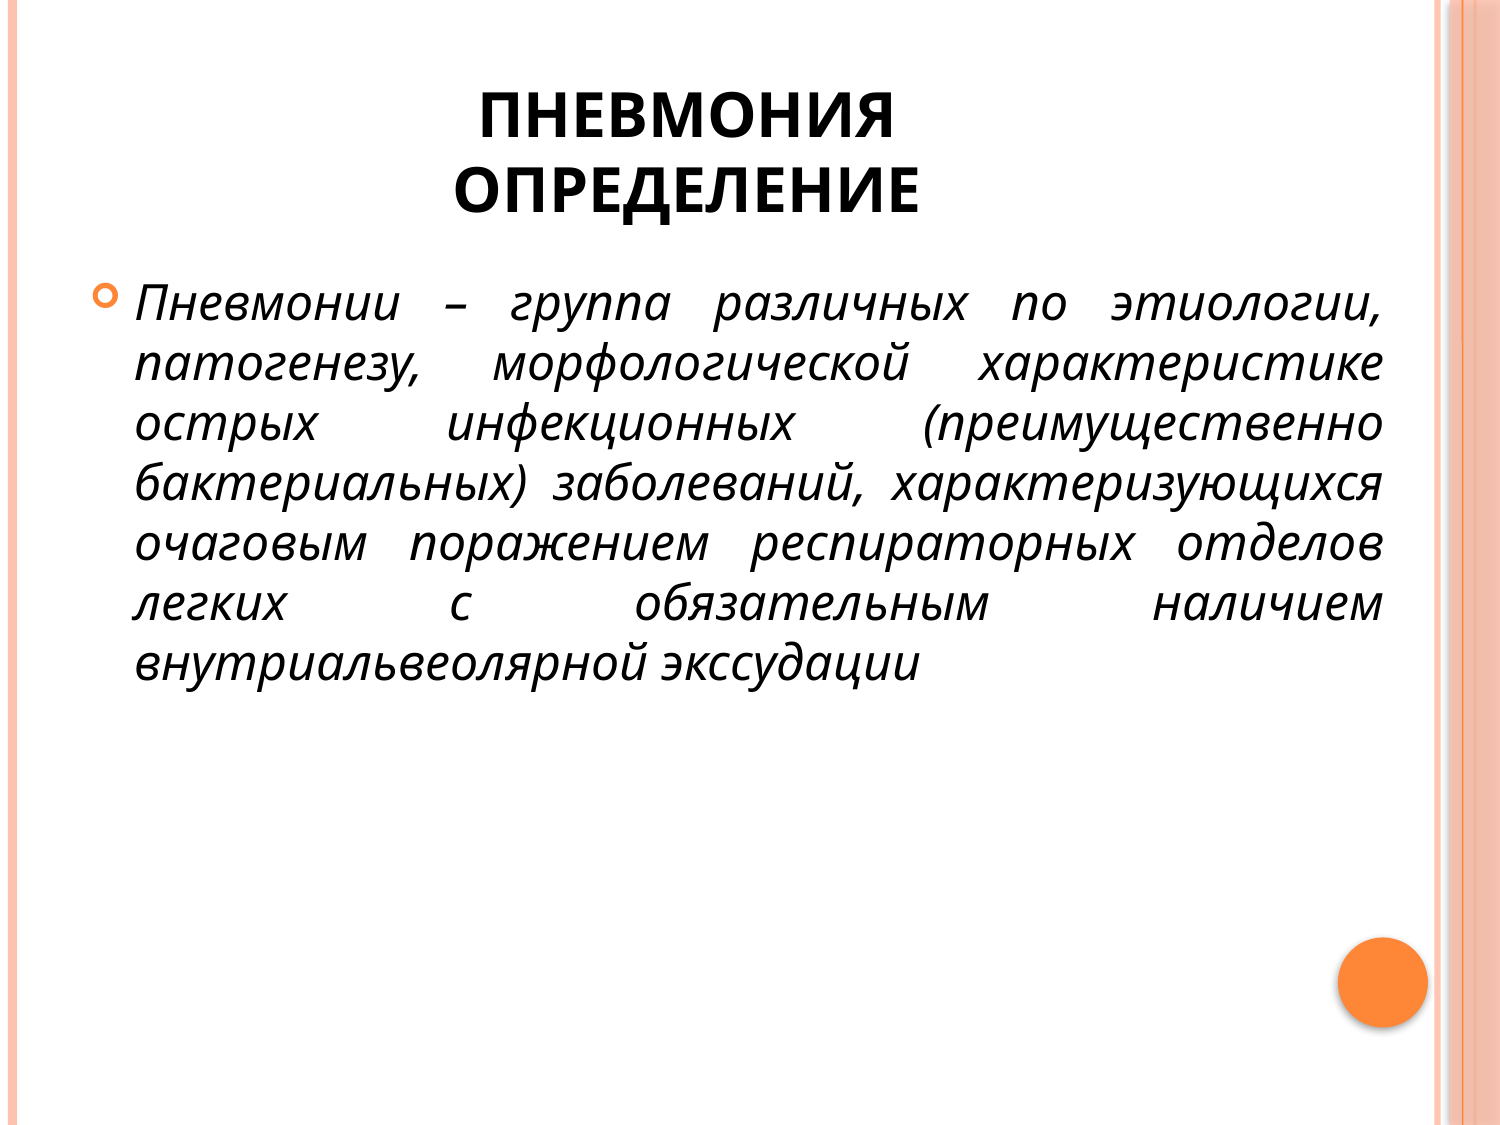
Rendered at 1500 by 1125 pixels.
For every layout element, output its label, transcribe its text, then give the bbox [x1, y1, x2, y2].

list Пневмонии – группа различных по этиологии, патогенезу, морфологической характеристике острых инфекционных (преимущественно бактериальных) заболеваний, характеризующихся очаговым поражением респираторных отделов легких с обязательным наличием внутриальвеолярной экссудации [75, 262, 1400, 1062]
title Пневмония определение [75, 45, 1300, 233]
